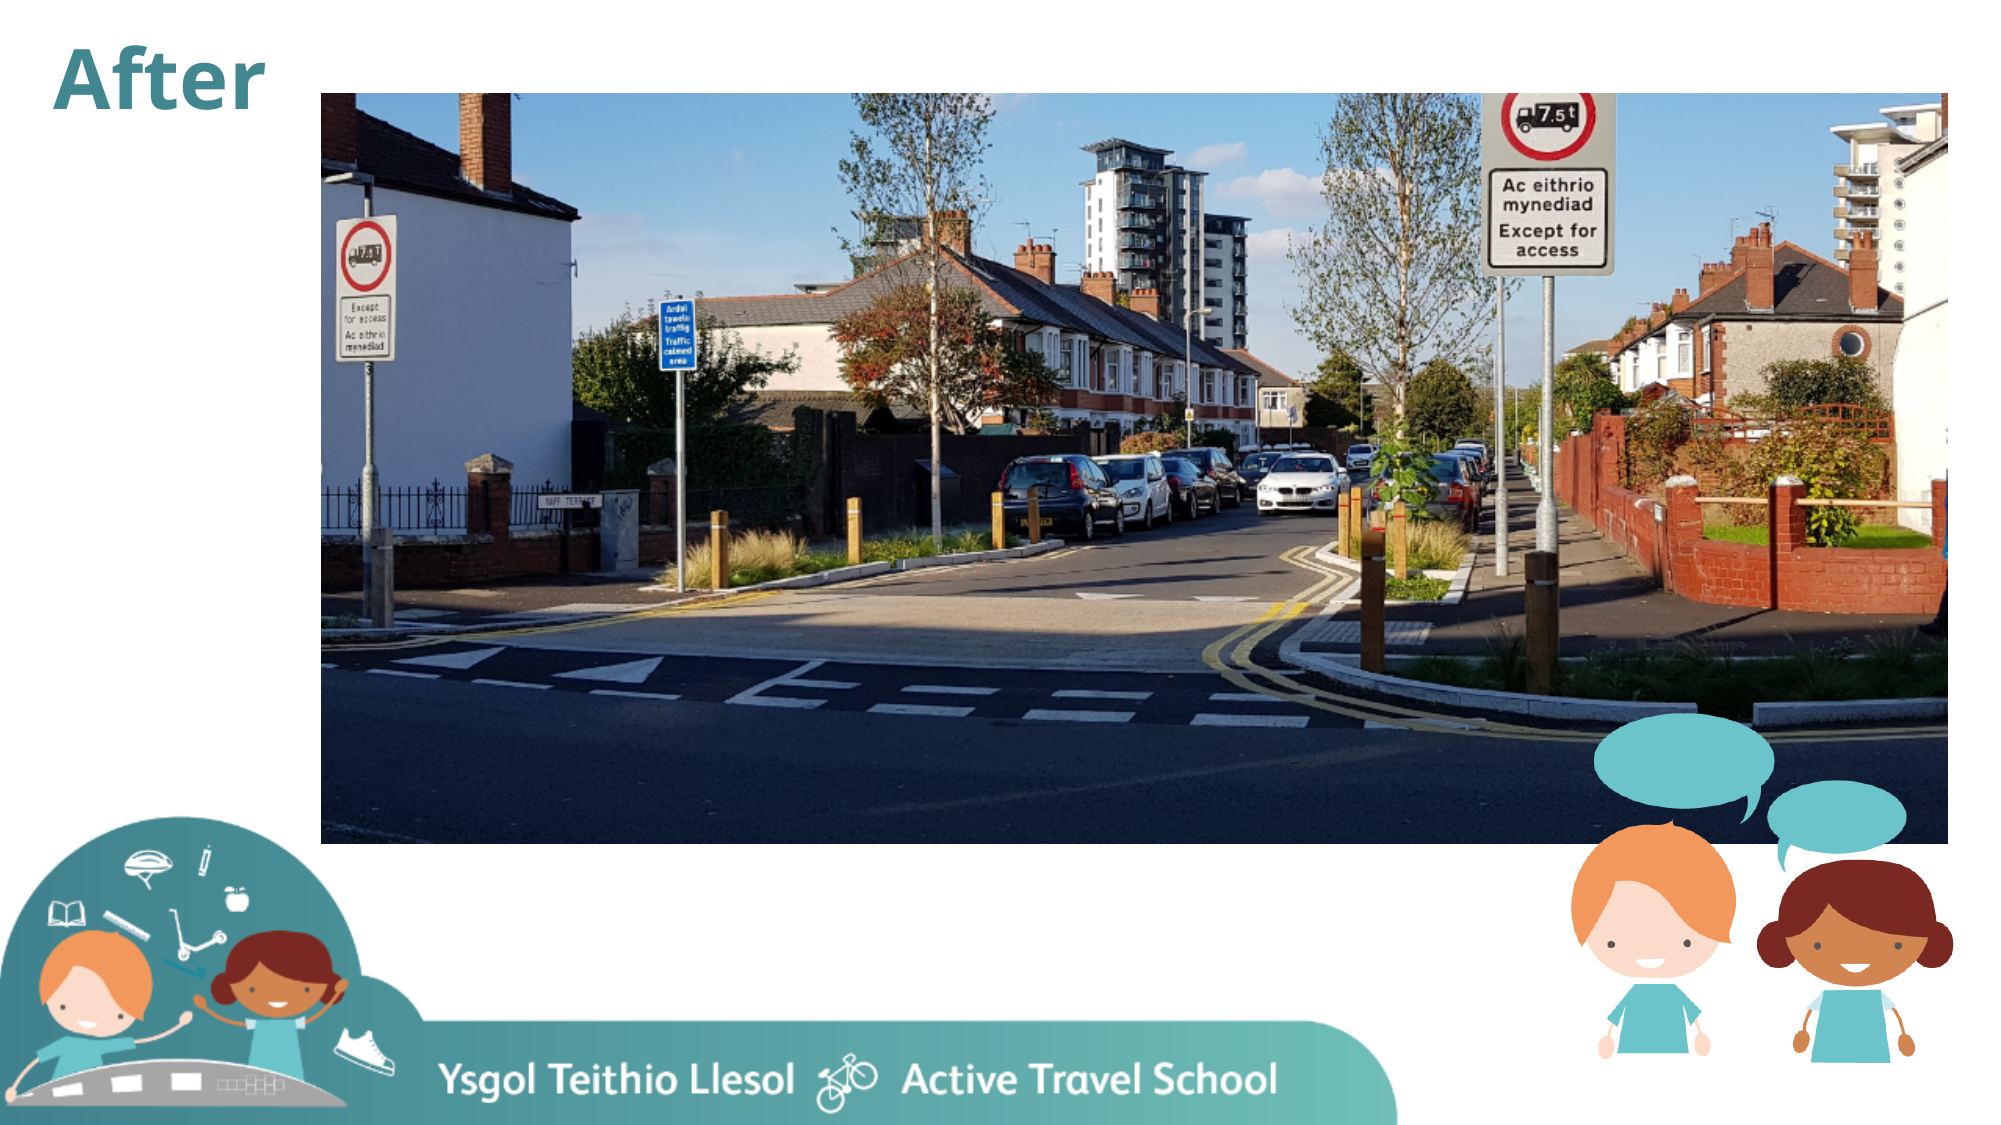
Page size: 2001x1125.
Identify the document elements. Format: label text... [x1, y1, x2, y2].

picture [0, 0, 1986, 1125]
text_box After [39, 18, 282, 134]
